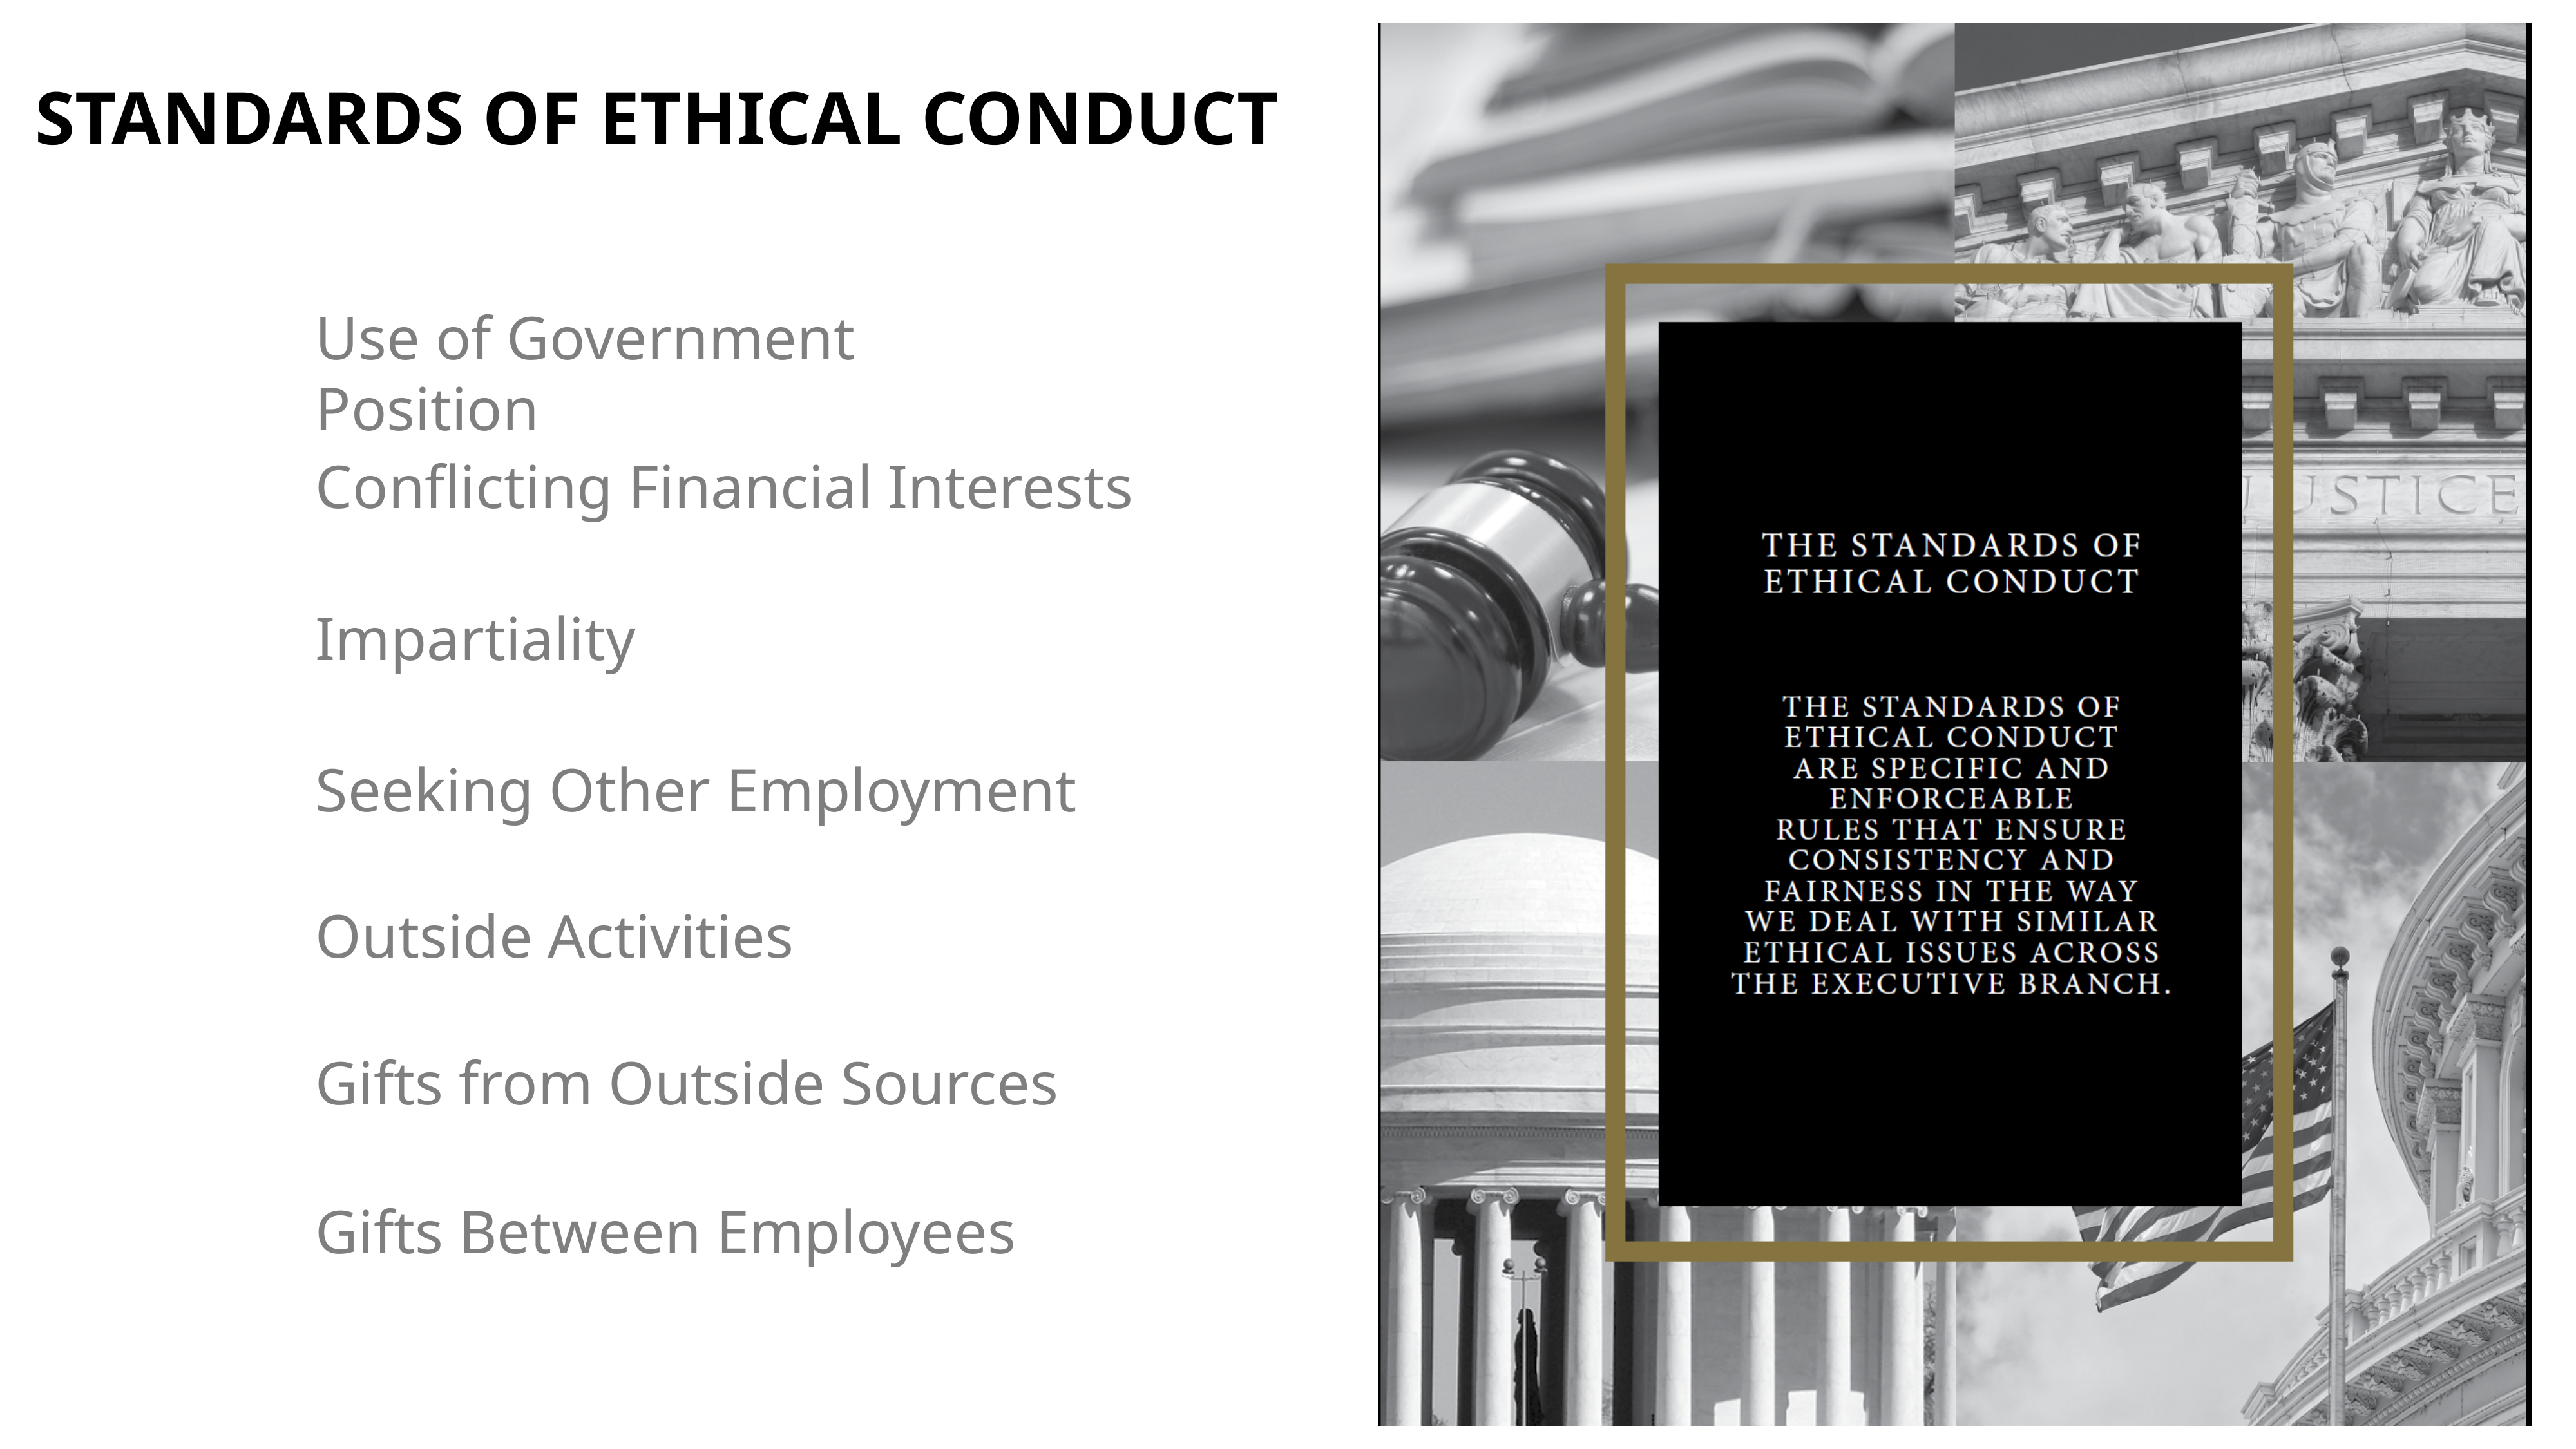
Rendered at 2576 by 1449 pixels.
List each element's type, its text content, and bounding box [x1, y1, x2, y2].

text_box STANDARDS OF ETHICAL CONDUCT [25, 67, 1376, 164]
text_box Impartiality [305, 596, 1096, 677]
text_box Seeking Other Employment [305, 748, 1096, 829]
text_box Use of Government Position [305, 296, 1096, 445]
text_box Gifts Between Employees [305, 1189, 1096, 1271]
text_box Outside Activities [305, 894, 1096, 974]
picture [1378, 23, 2532, 1426]
text_box Gifts from Outside Sources [305, 1041, 1096, 1122]
text_box Conflicting Financial Interests [305, 445, 1186, 526]
